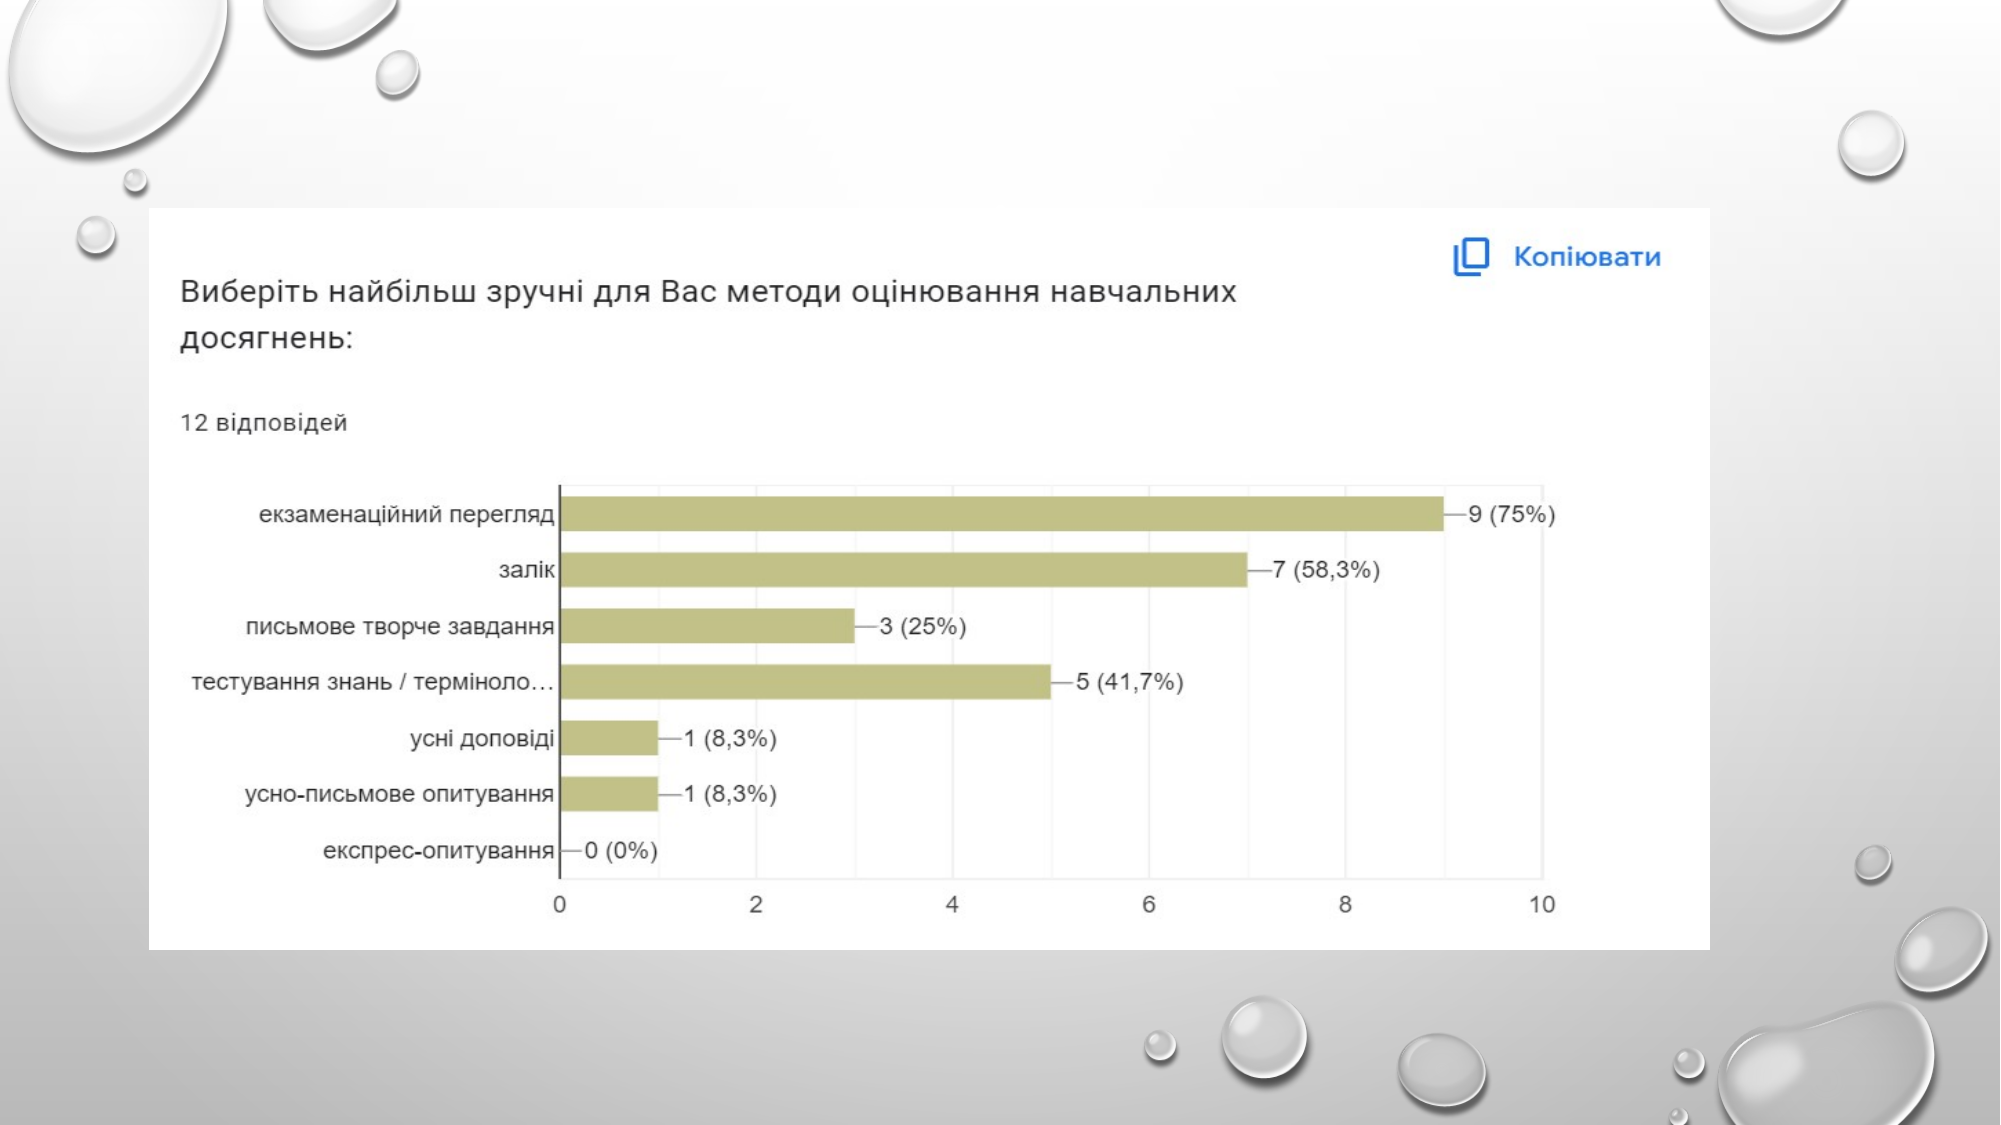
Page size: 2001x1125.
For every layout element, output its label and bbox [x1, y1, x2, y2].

list [149, 208, 1711, 951]
picture [0, 0, 2000, 1125]
